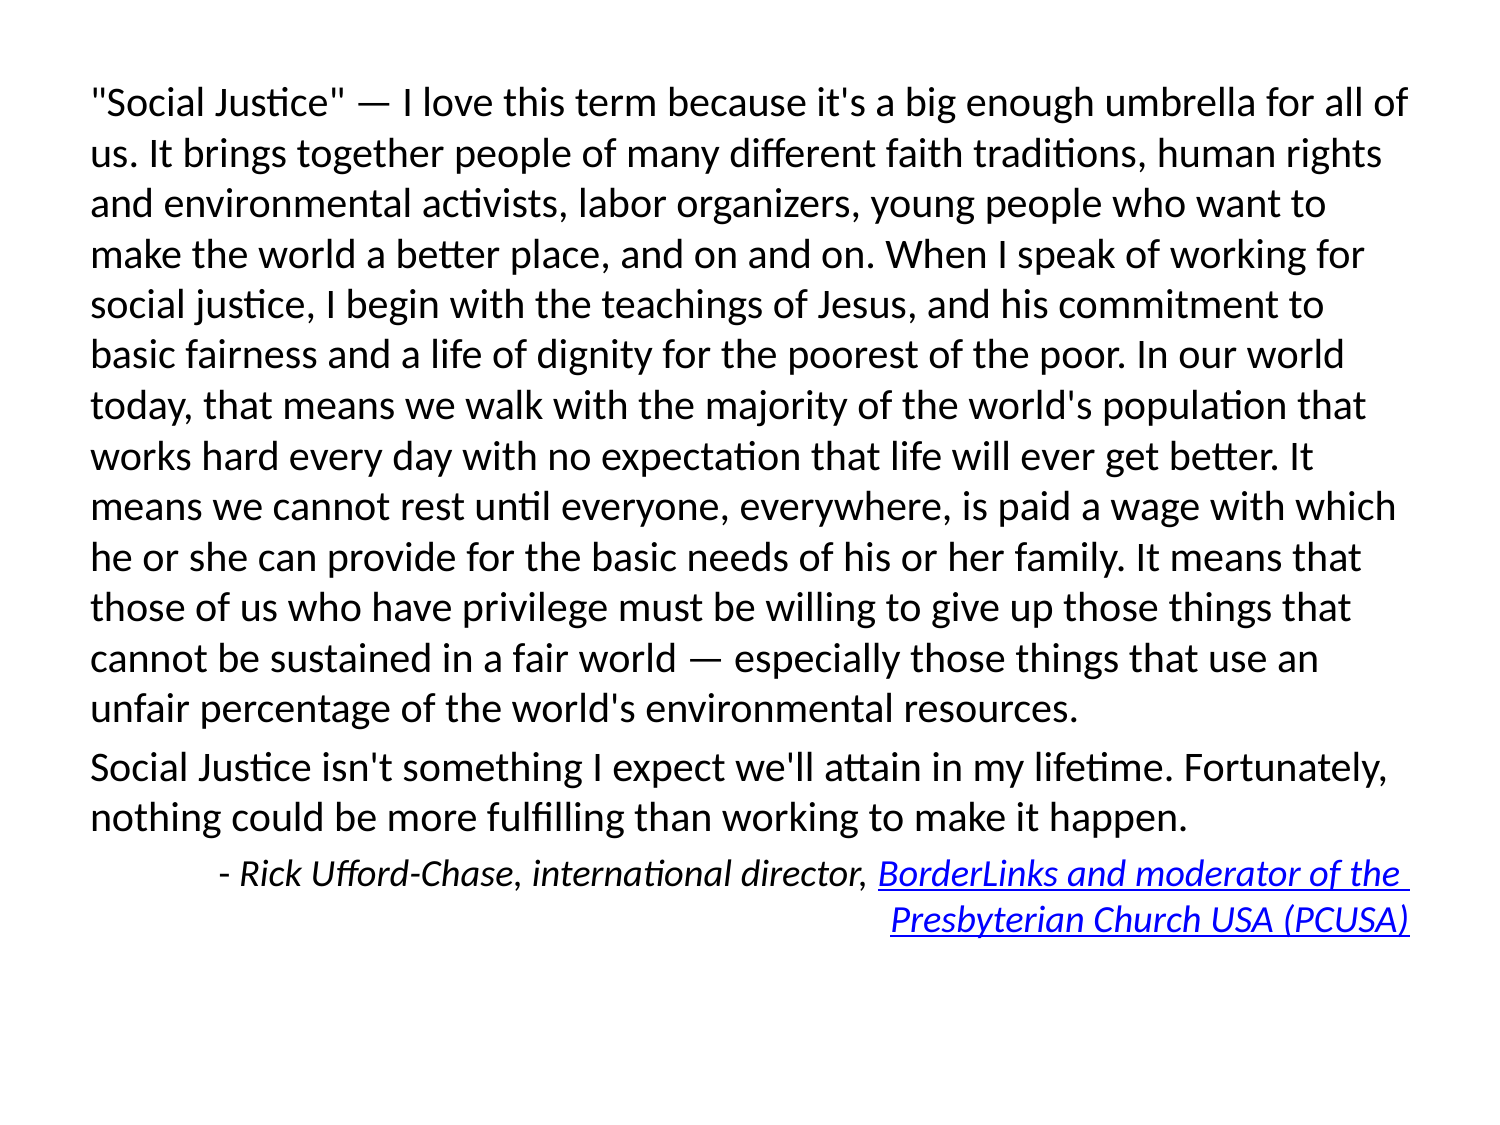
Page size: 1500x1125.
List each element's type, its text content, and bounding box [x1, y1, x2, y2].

list "Social Justice" — I love this term because it's a big enough umbrella for all of us. It brings together people of many different faith traditions, human rights and environmental activists, labor organizers, young people who want to make the world a better place, and on and on. When I speak of working for social justice, I begin with the teachings of Jesus, and his commitment to basic fairness and a life of dignity for the poorest of the poor. In our world today, that means we walk with the majority of the world's population that works hard every day with no expectation that life will ever get better. It means we cannot rest until everyone, everywhere, is paid a wage with which he or she can provide for the basic needs of his or her family. It means that those of us who have privilege must be willing to give up those things that cannot be sustained in a fair world — especially those things that use an unfair percentage of the world's environmental resources. Social Justice isn't something I expect we'll attain in my lifetime. Fortunately, nothing could be more fulfilling than working to make it happen. - Rick Ufford-Chase, international director, BorderLinks and moderator of the Presbyterian Church USA (PCUSA) [75, 66, 1425, 1005]
